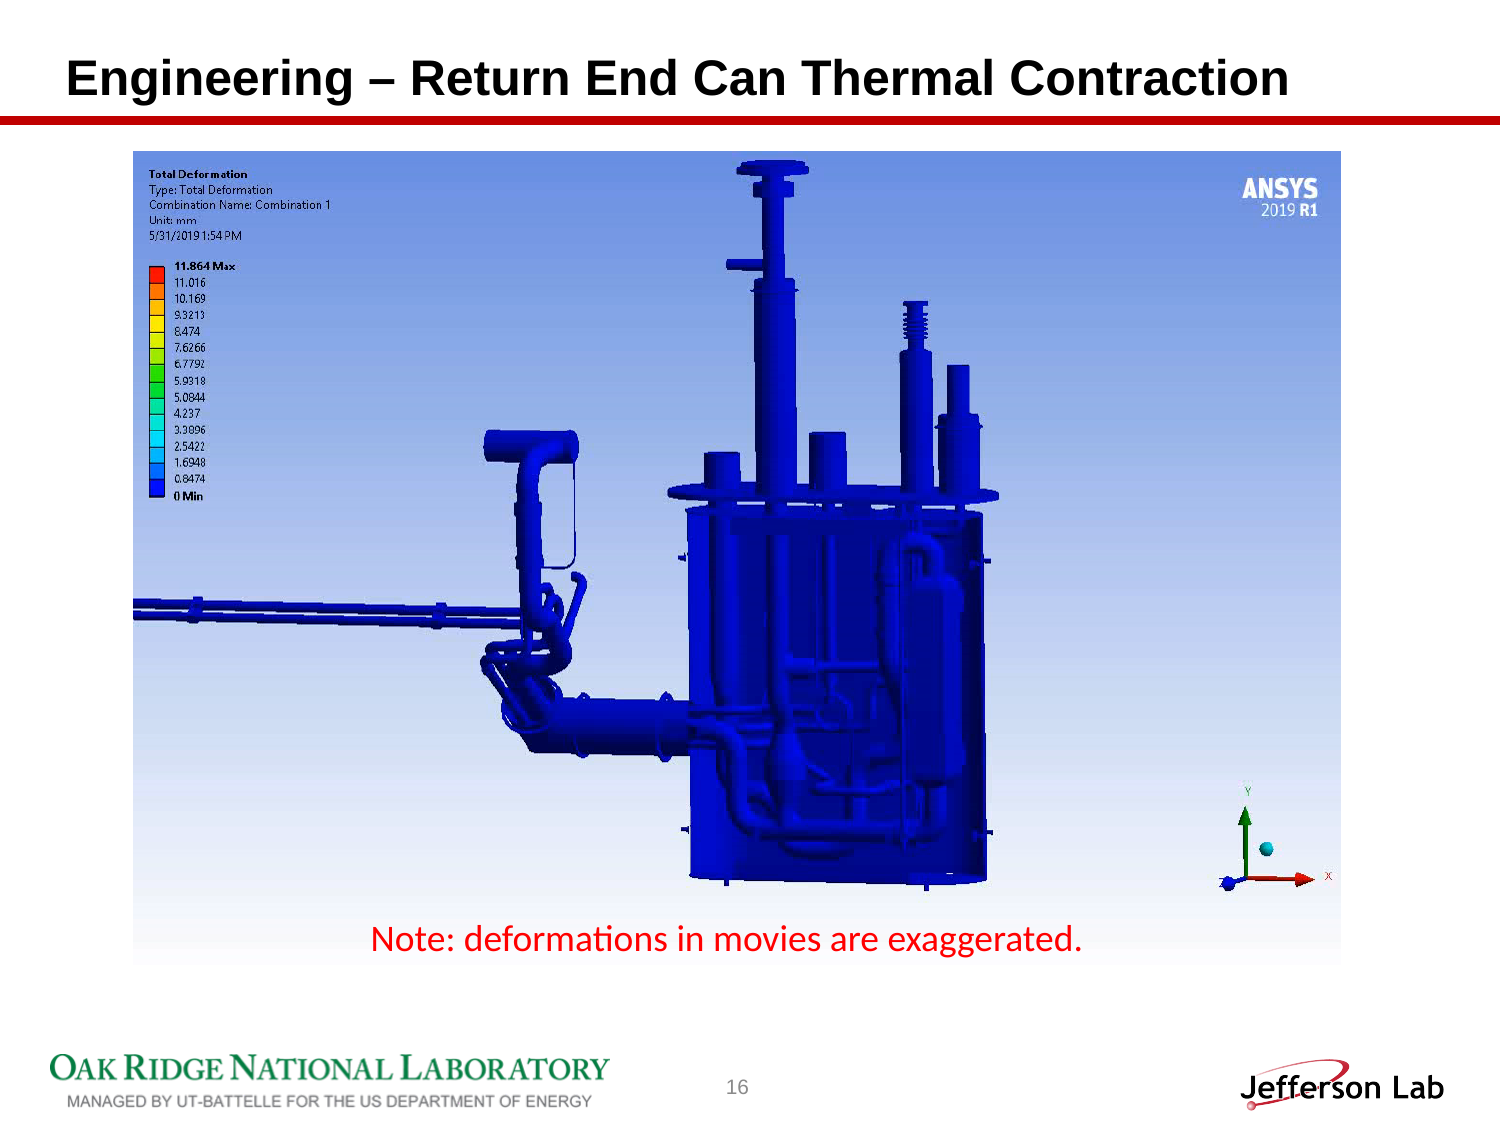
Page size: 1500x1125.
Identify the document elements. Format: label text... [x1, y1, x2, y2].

slide_number 16 [693, 1060, 782, 1111]
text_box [133, 151, 1342, 967]
title Engineering – Return End Can Thermal Contraction [50, 39, 1440, 120]
picture [50, 1054, 610, 1112]
picture [1238, 1051, 1457, 1122]
